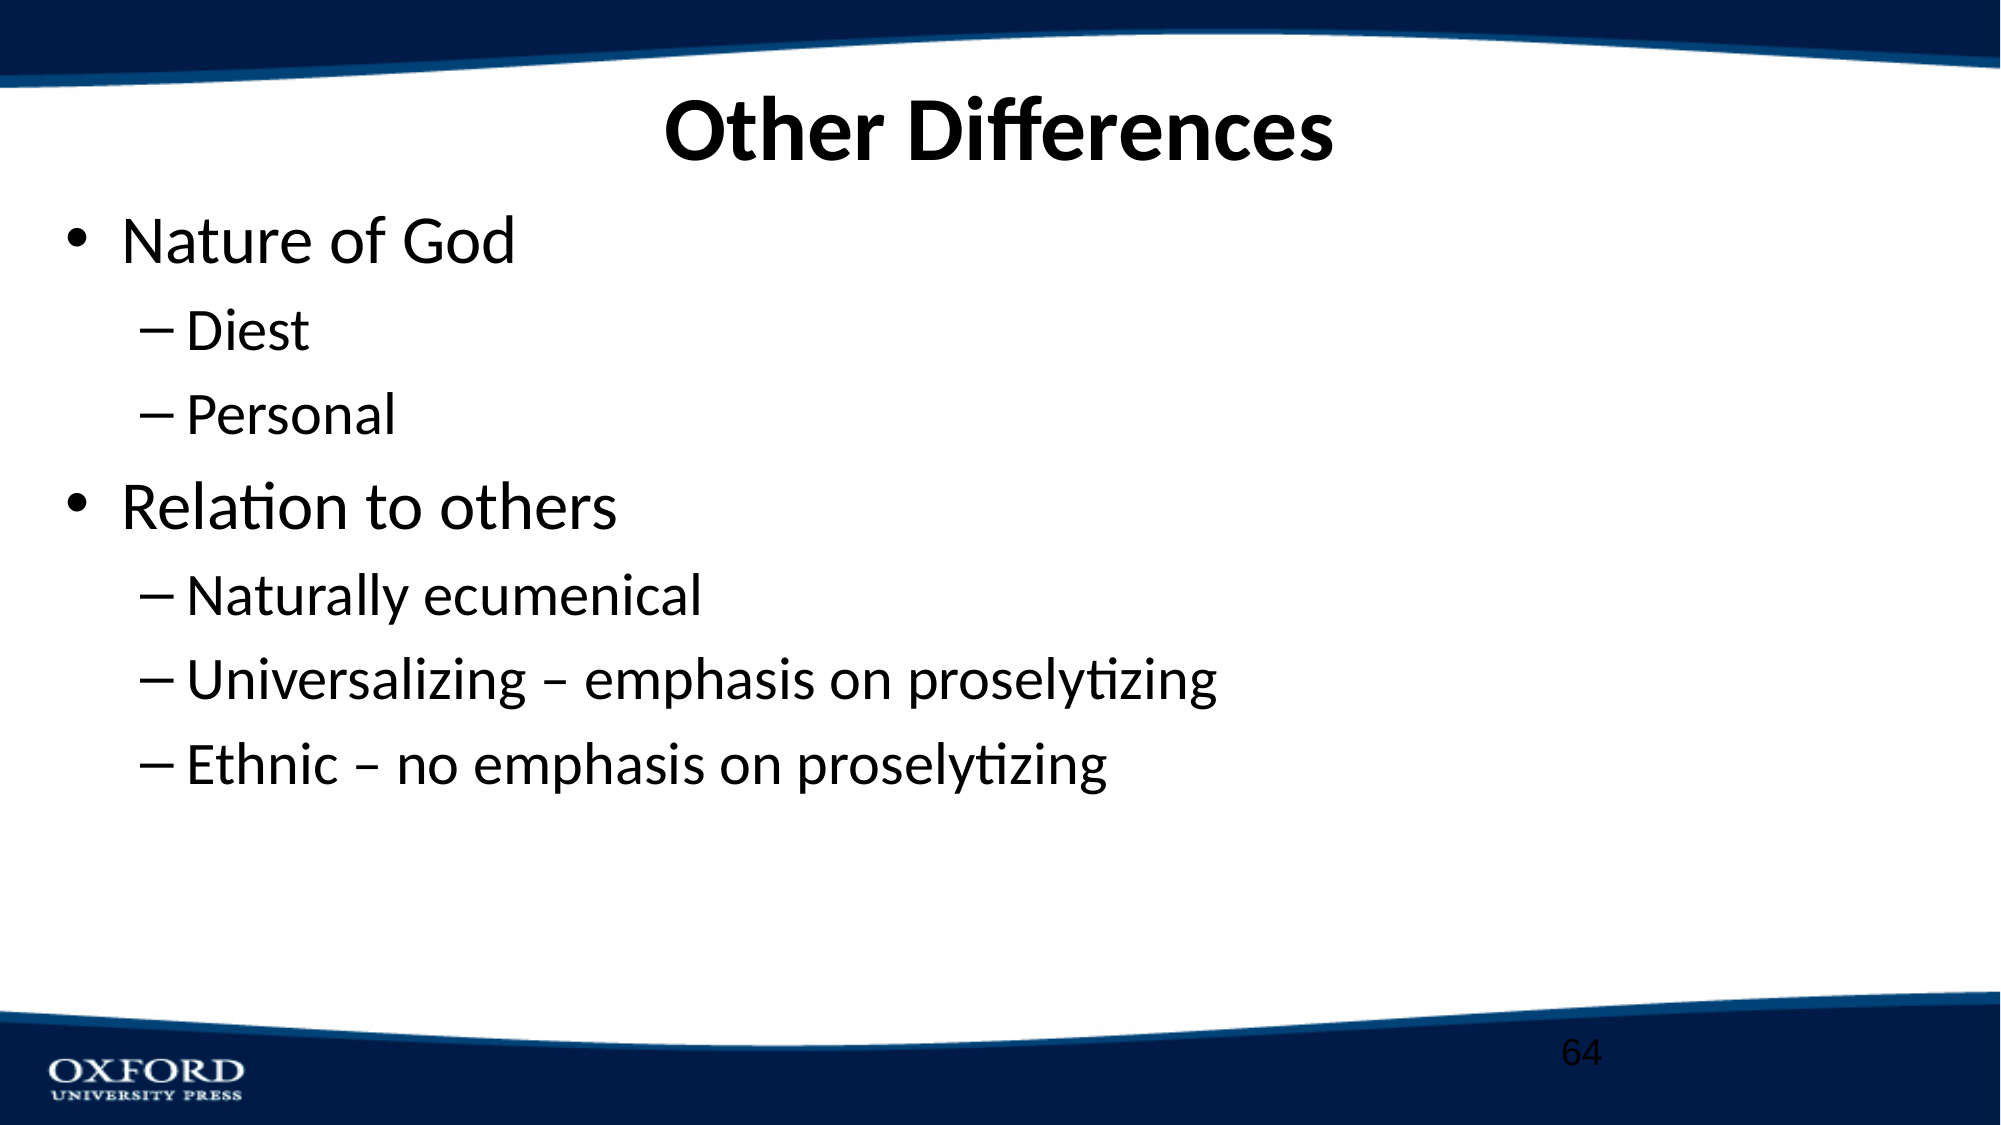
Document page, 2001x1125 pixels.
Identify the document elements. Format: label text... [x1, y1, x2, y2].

list Nature of God Diest Personal Relation to others Naturally ecumenical Universalizing – emphasis on proselytizing Ethnic – no emphasis on proselytizing [50, 187, 1964, 1113]
title Other Differences [50, 59, 1950, 187]
picture [0, 0, 2001, 1125]
